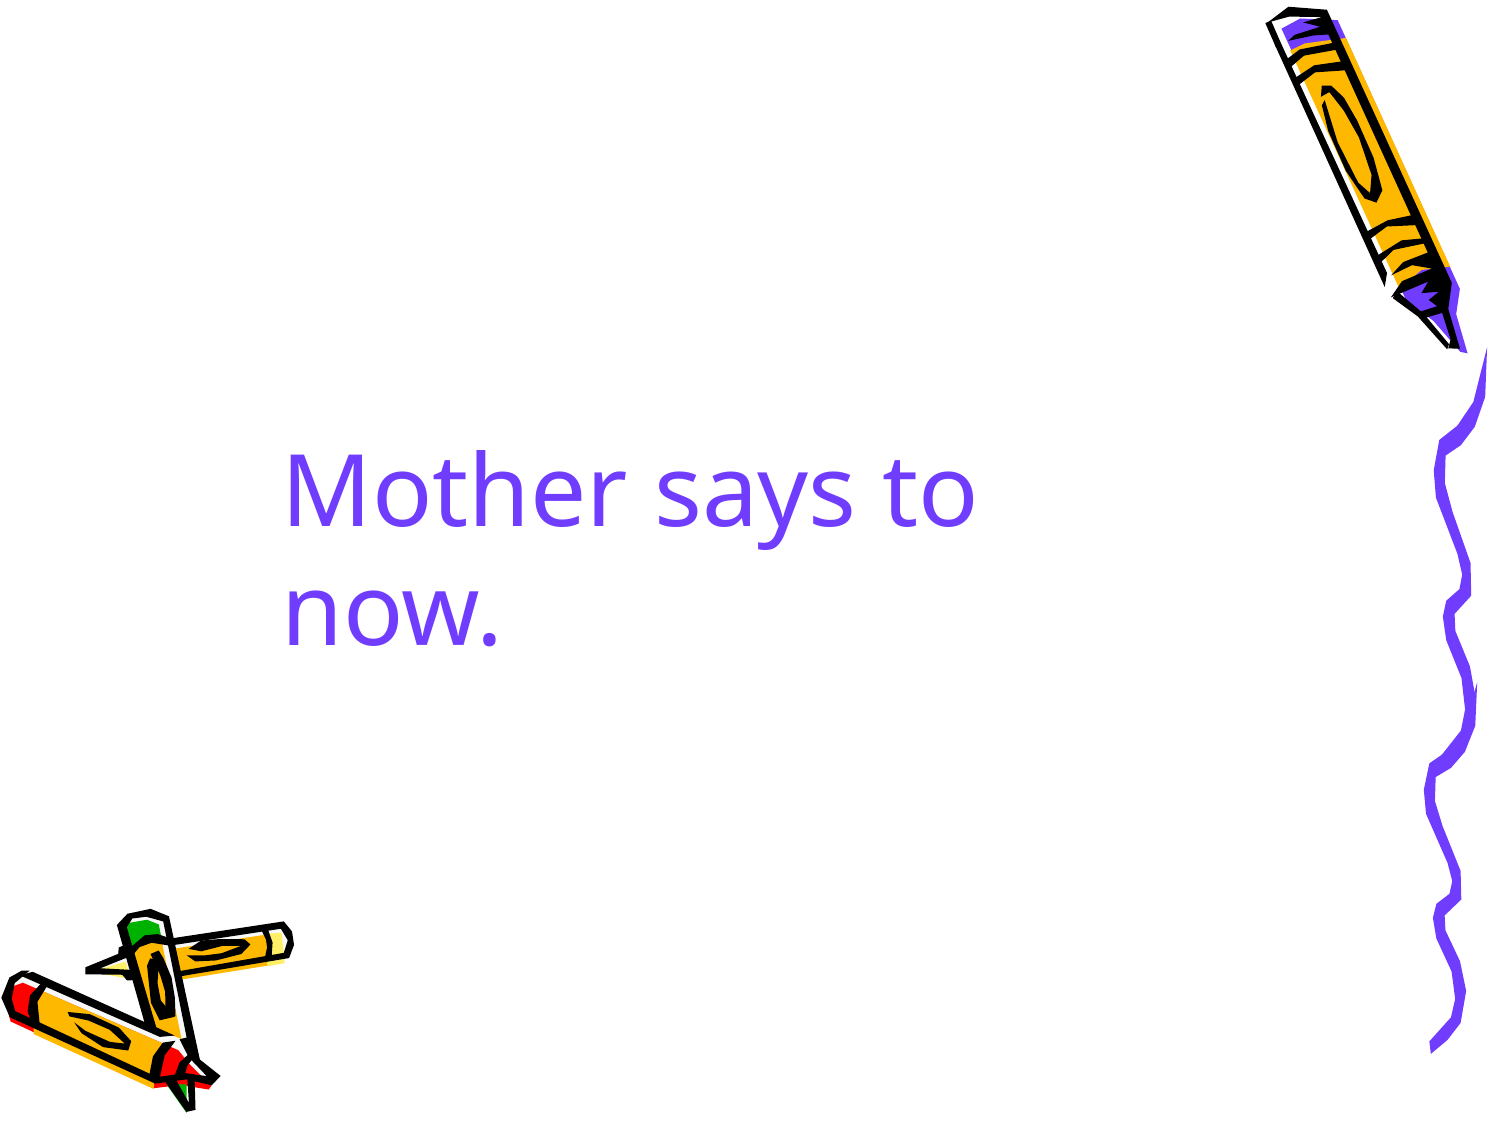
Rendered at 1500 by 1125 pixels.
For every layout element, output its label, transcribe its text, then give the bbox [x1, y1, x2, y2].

text_box Mother says to now. [266, 418, 1234, 554]
